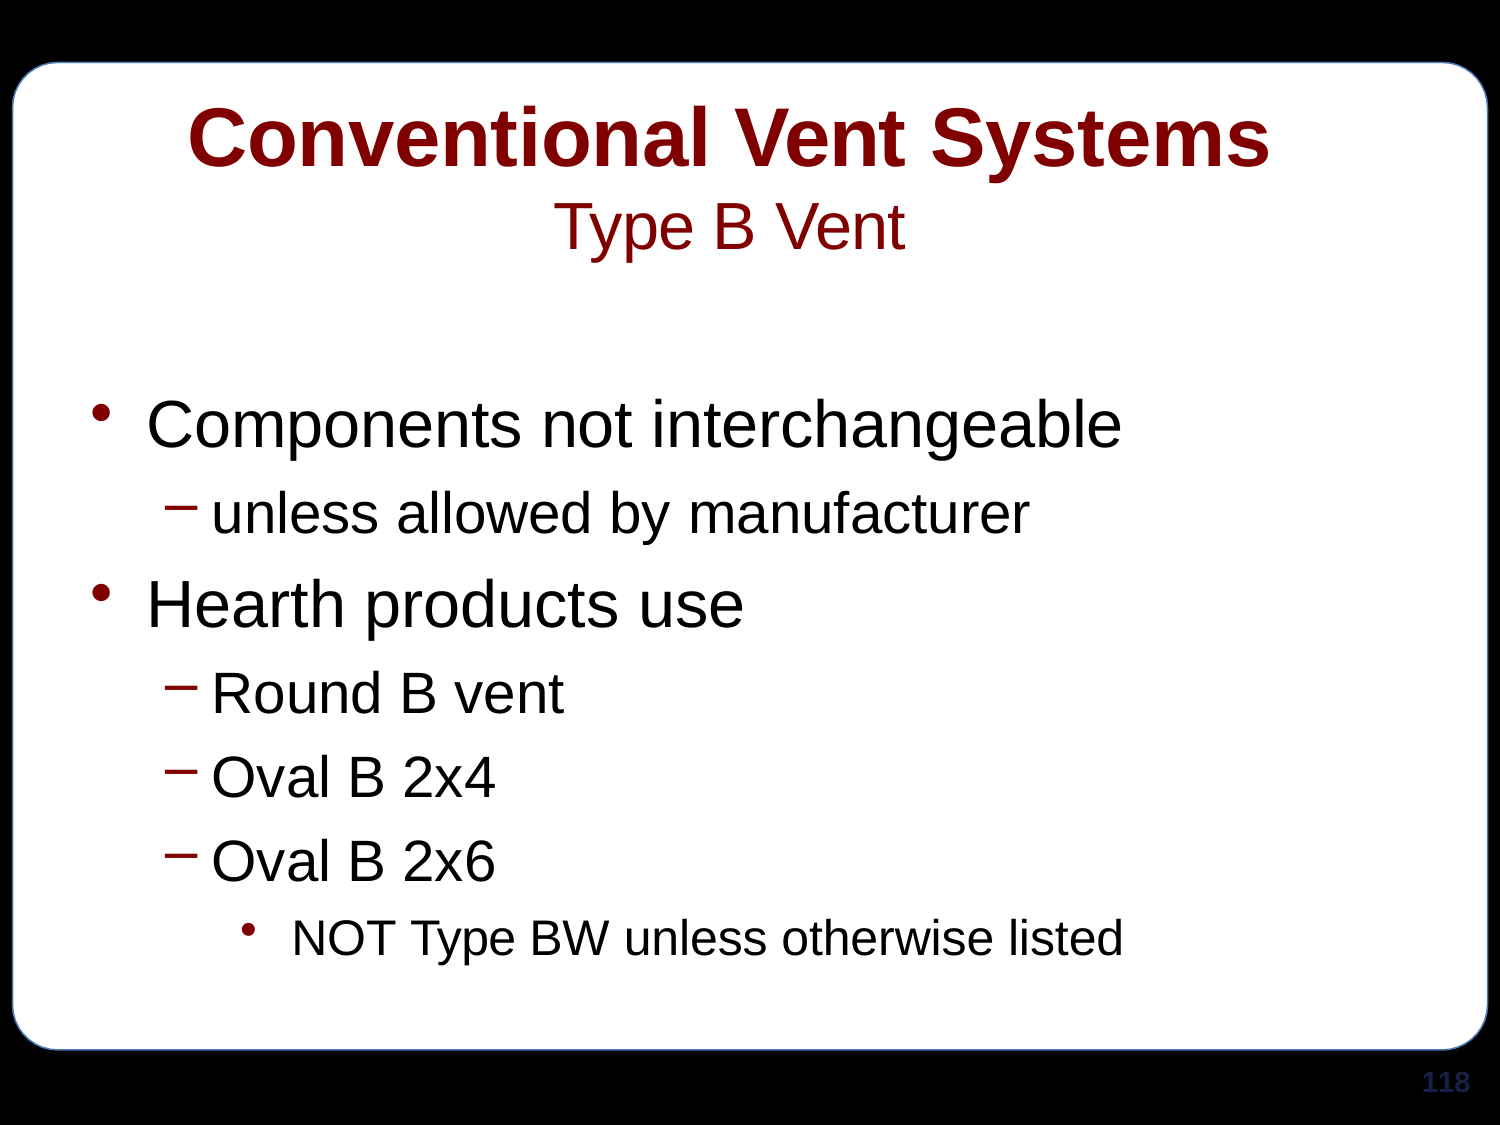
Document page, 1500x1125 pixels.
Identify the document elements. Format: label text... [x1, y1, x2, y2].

picture [11, 65, 1489, 1055]
text_box Components not interchangeable unless allowed by manufacturer Hearth products use Round B vent Oval B 2x4 Oval B 2x6 NOT Type BW unless otherwise listed [87, 362, 1131, 966]
text_box [12, 62, 1488, 1050]
title Conventional Vent Systems Type B Vent [181, 80, 1278, 271]
text_box 118 [1419, 1061, 1472, 1099]
